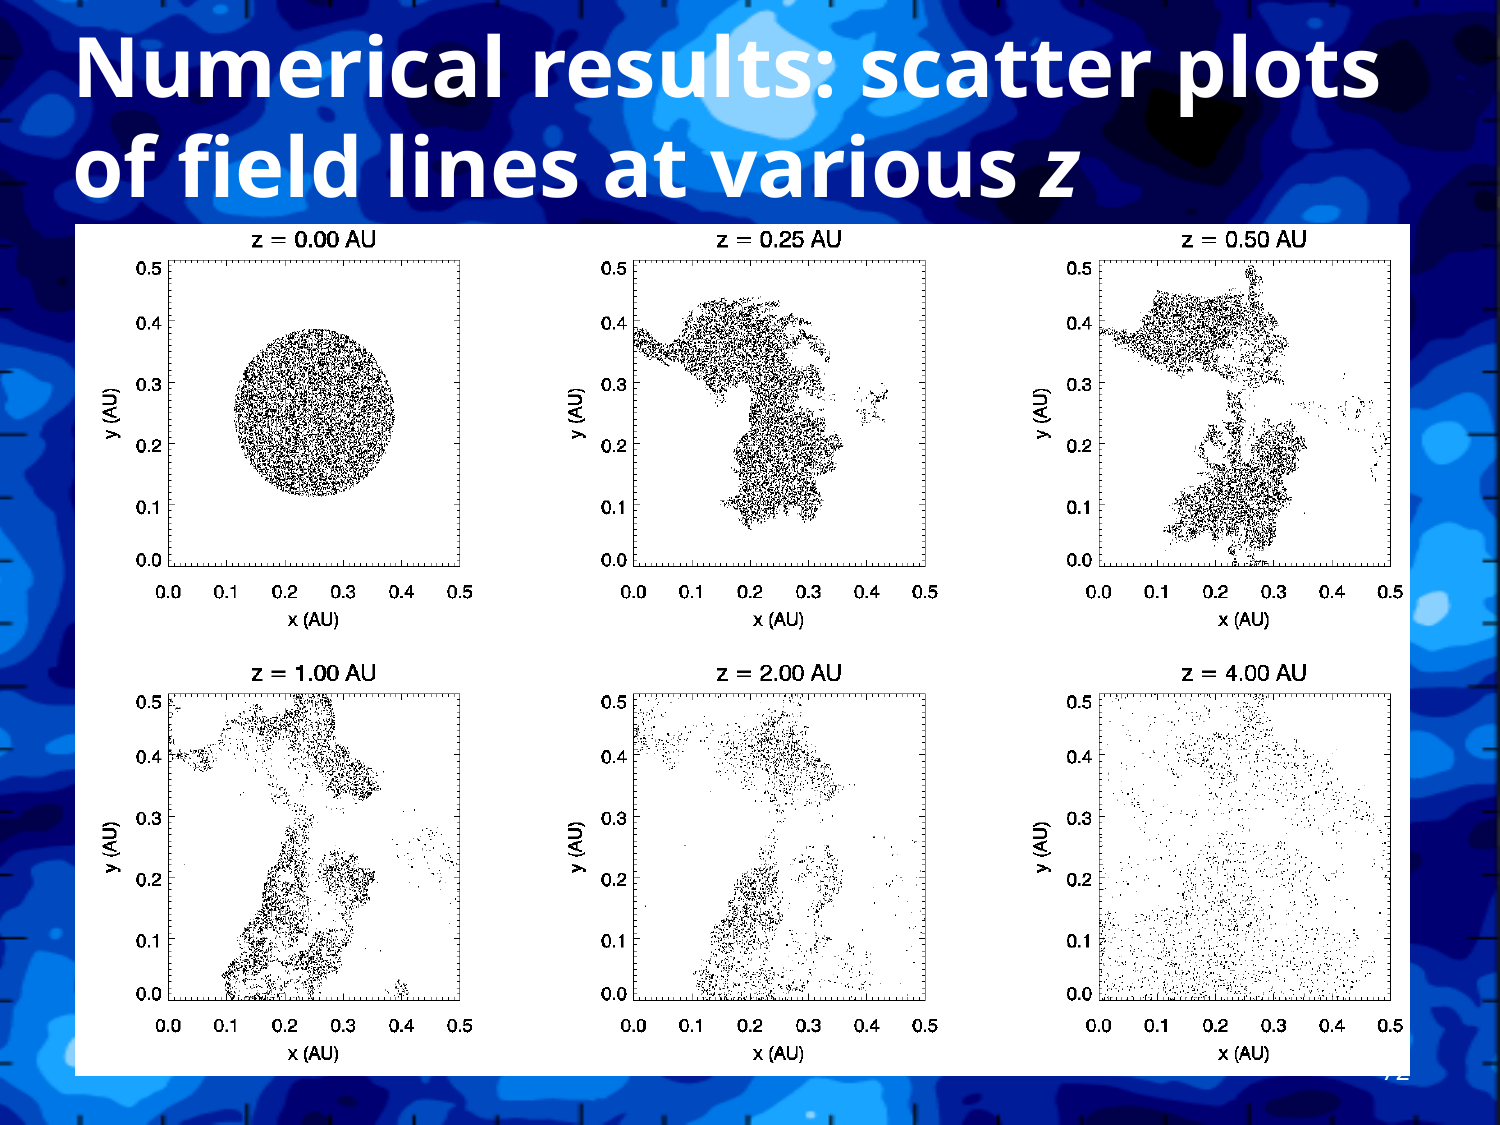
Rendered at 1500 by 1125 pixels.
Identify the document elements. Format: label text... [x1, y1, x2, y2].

text_box Numerical results: scatter plots of field lines at various z [57, 51, 1410, 177]
picture [0, 0, 1500, 1125]
slide_number 72 [1074, 1042, 1425, 1103]
